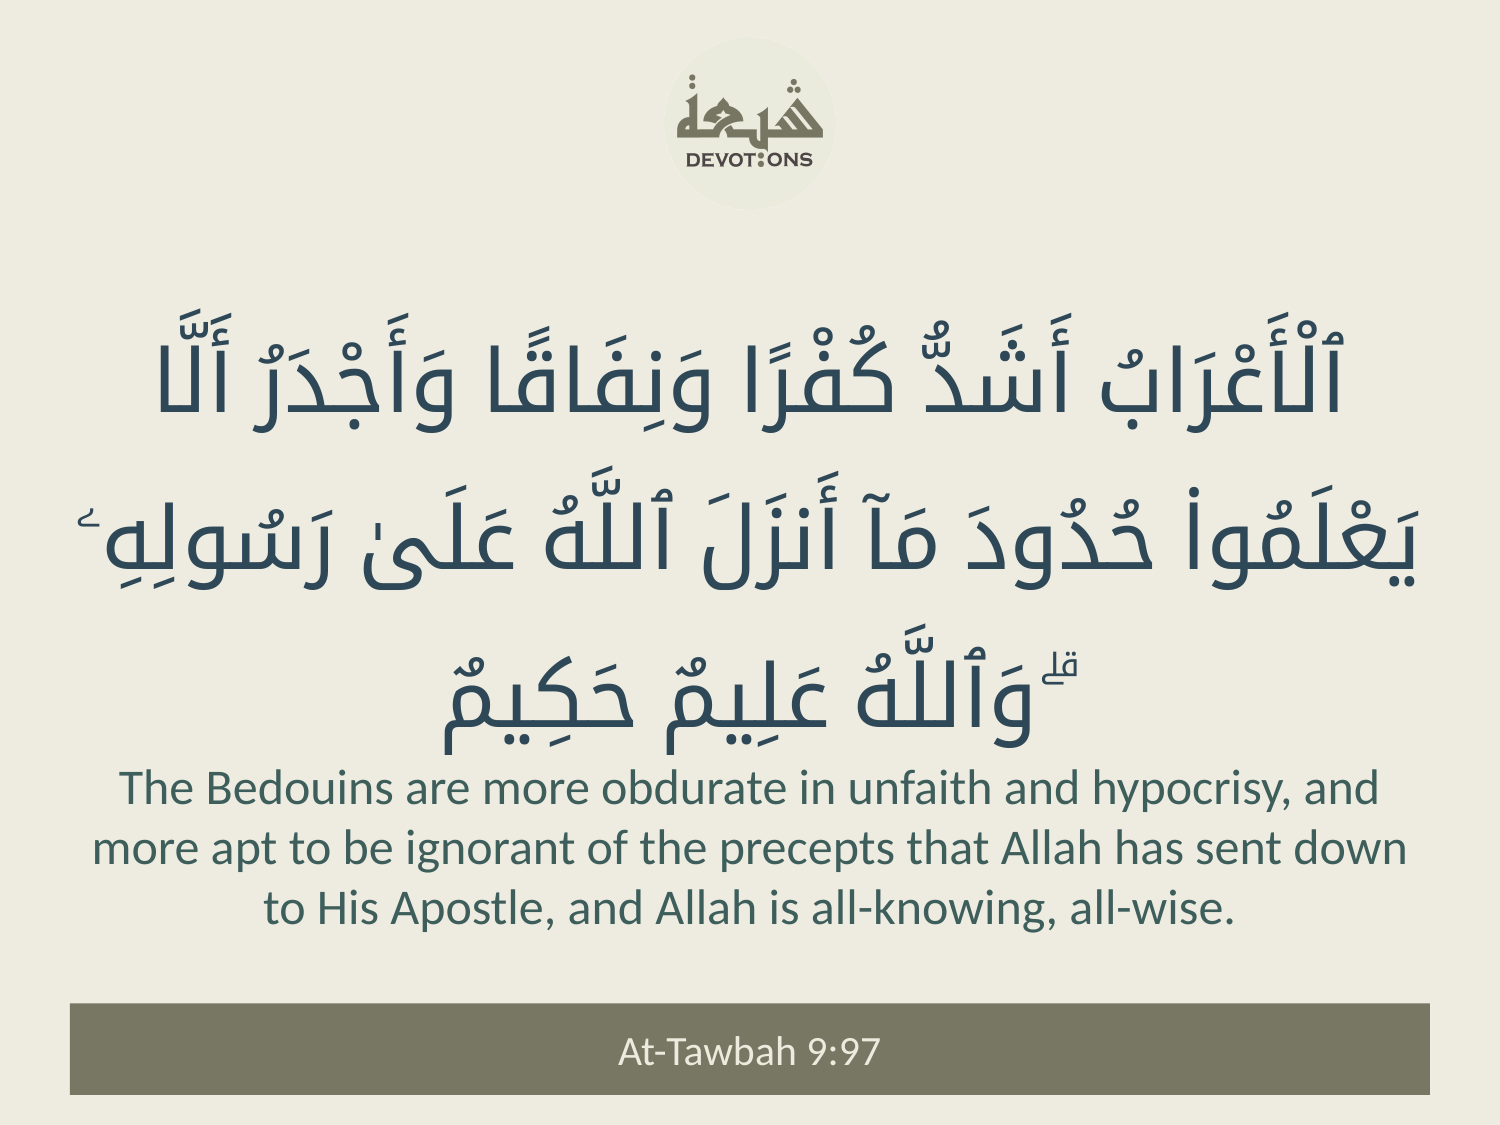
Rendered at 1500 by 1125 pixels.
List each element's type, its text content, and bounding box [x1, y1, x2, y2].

list ٱلْأَعْرَابُ أَشَدُّ كُفْرًا وَنِفَاقًا وَأَجْدَرُ أَلَّا يَعْلَمُوا۟ حُدُودَ مَآ أَنزَلَ ٱللَّهُ عَلَىٰ رَسُولِهِۦ ۗ وَٱللَّهُ عَلِيمٌ حَكِيمٌ The Bedouins are more obdurate in unfaith and hypocrisy, and more apt to be ignorant of the precepts that Allah has sent down to His Apostle, and Allah is all-knowing, all-wise. [69, 203, 1430, 1003]
list At-Tawbah 9:97 [69, 1003, 1430, 1095]
picture [656, 29, 844, 203]
